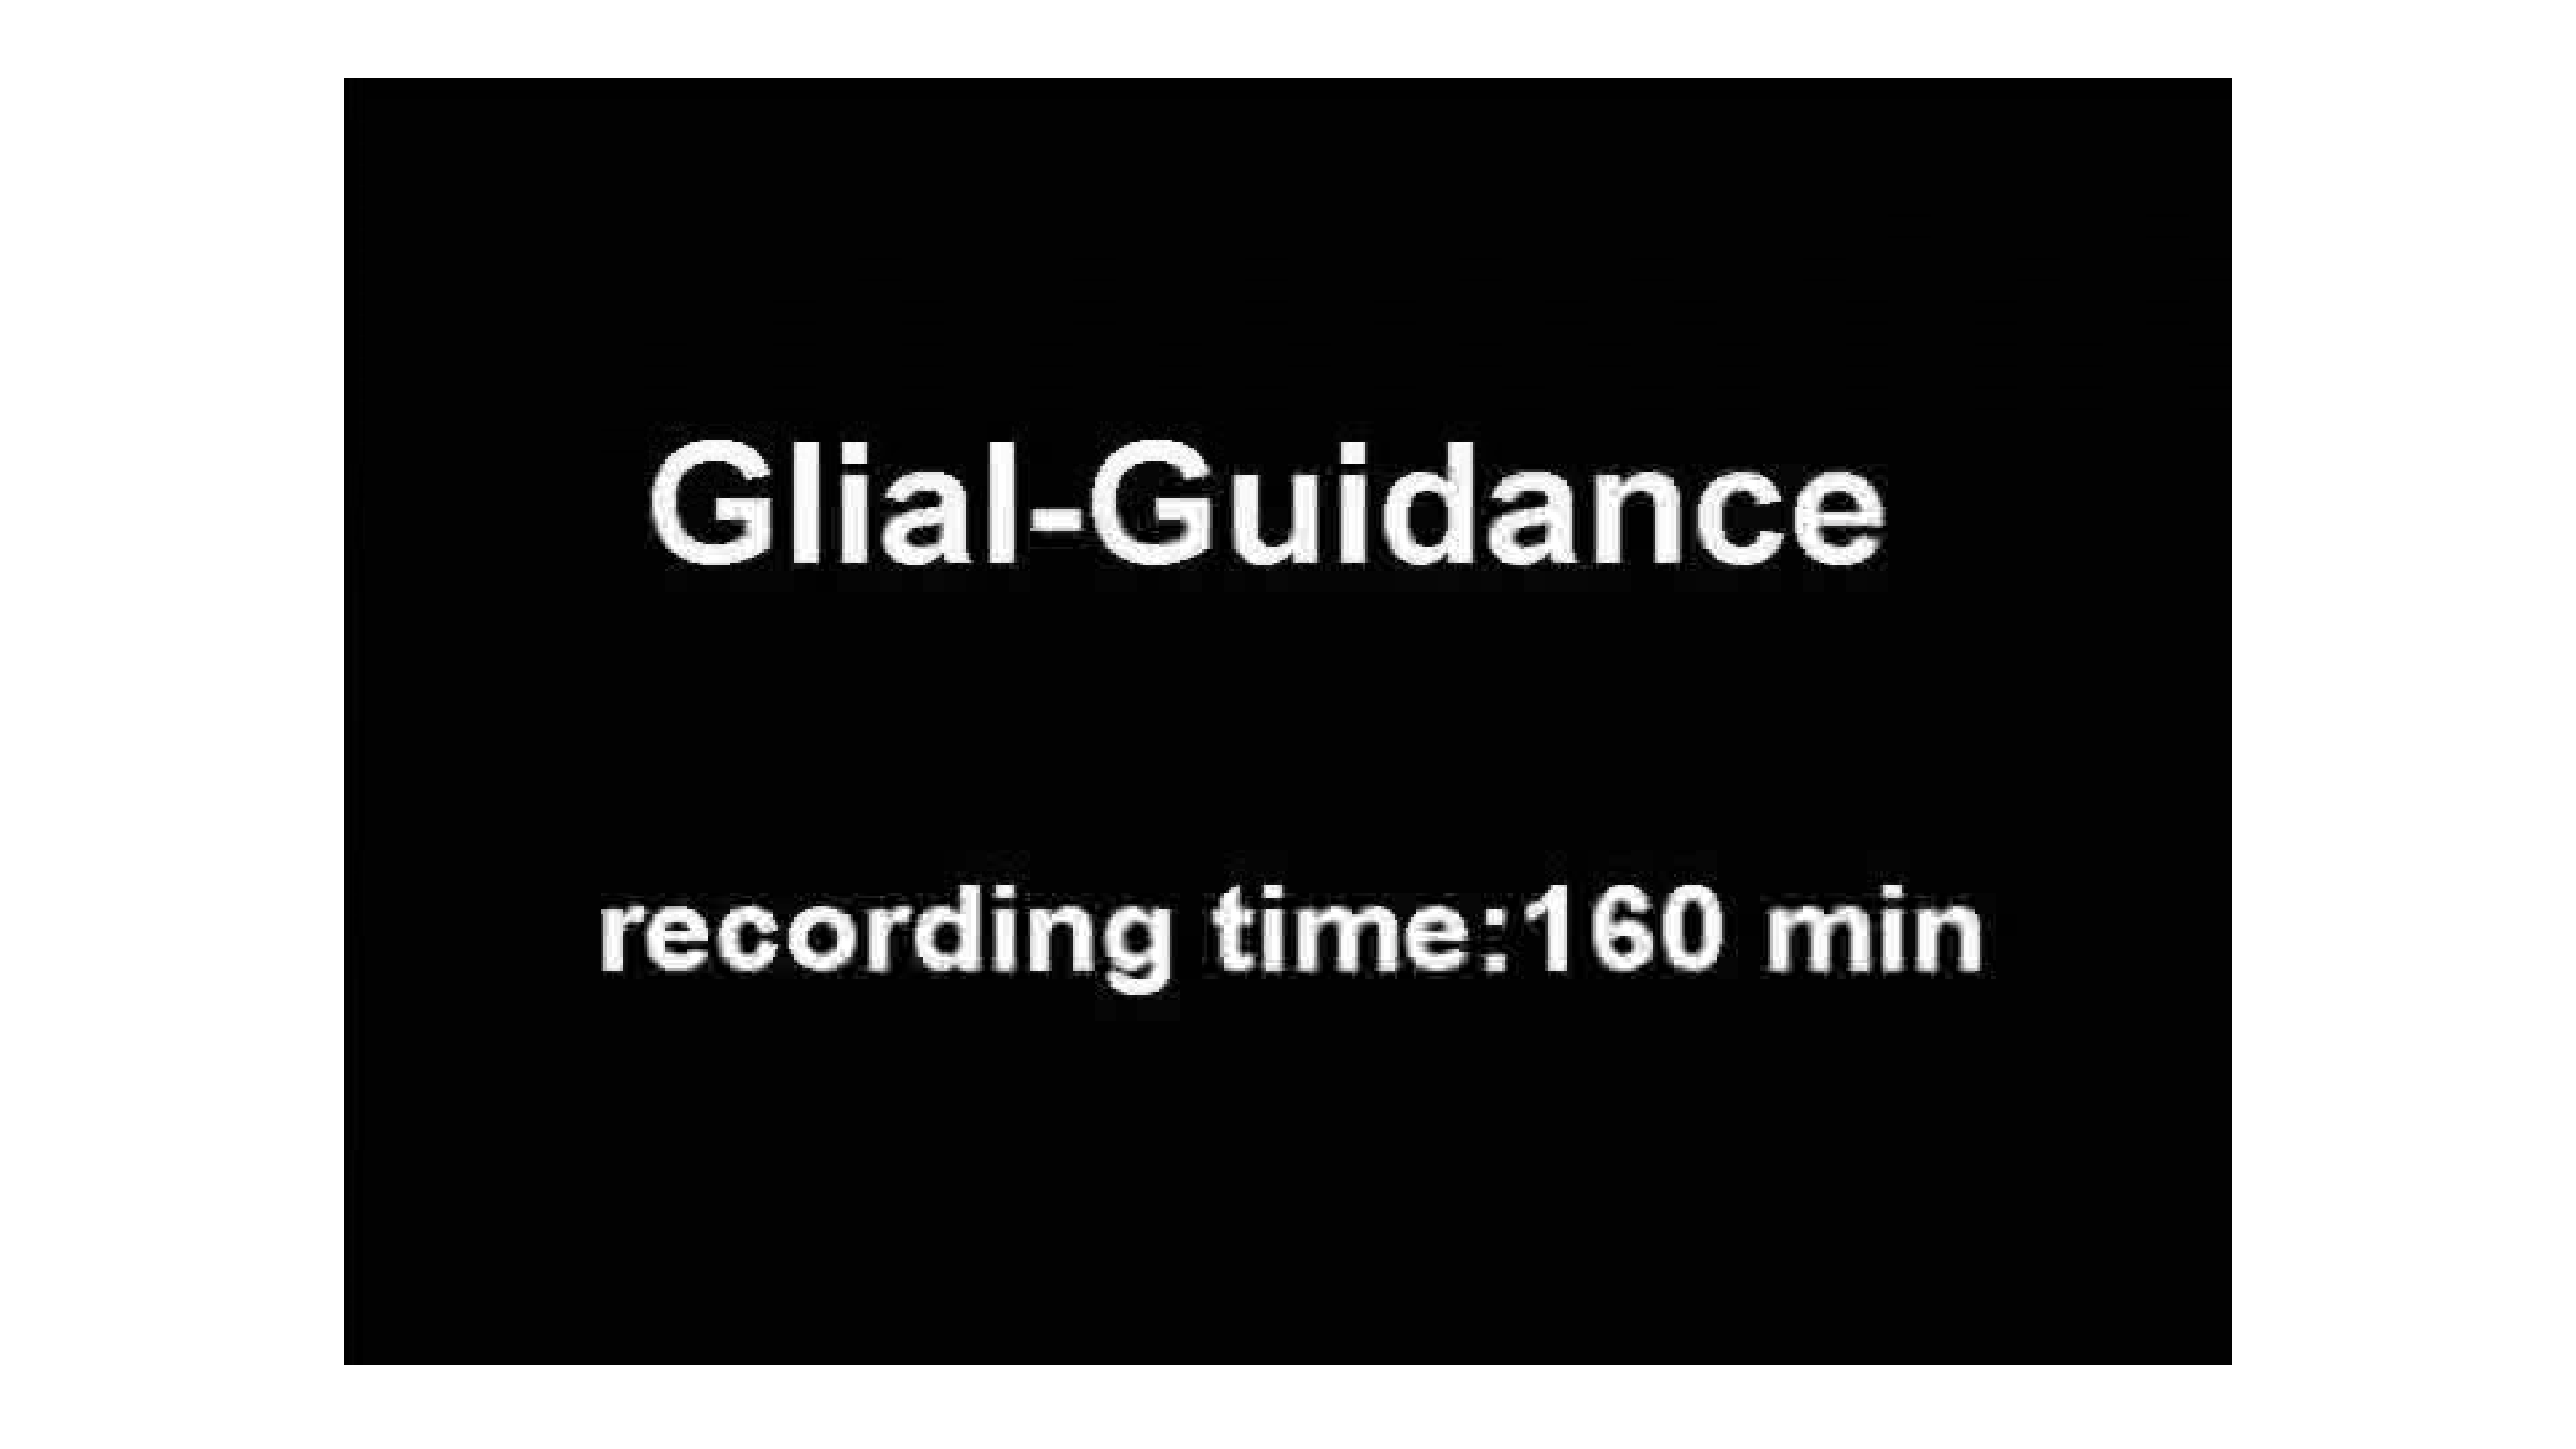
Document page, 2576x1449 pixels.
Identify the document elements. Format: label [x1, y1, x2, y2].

text_box [343, 77, 2233, 1367]
